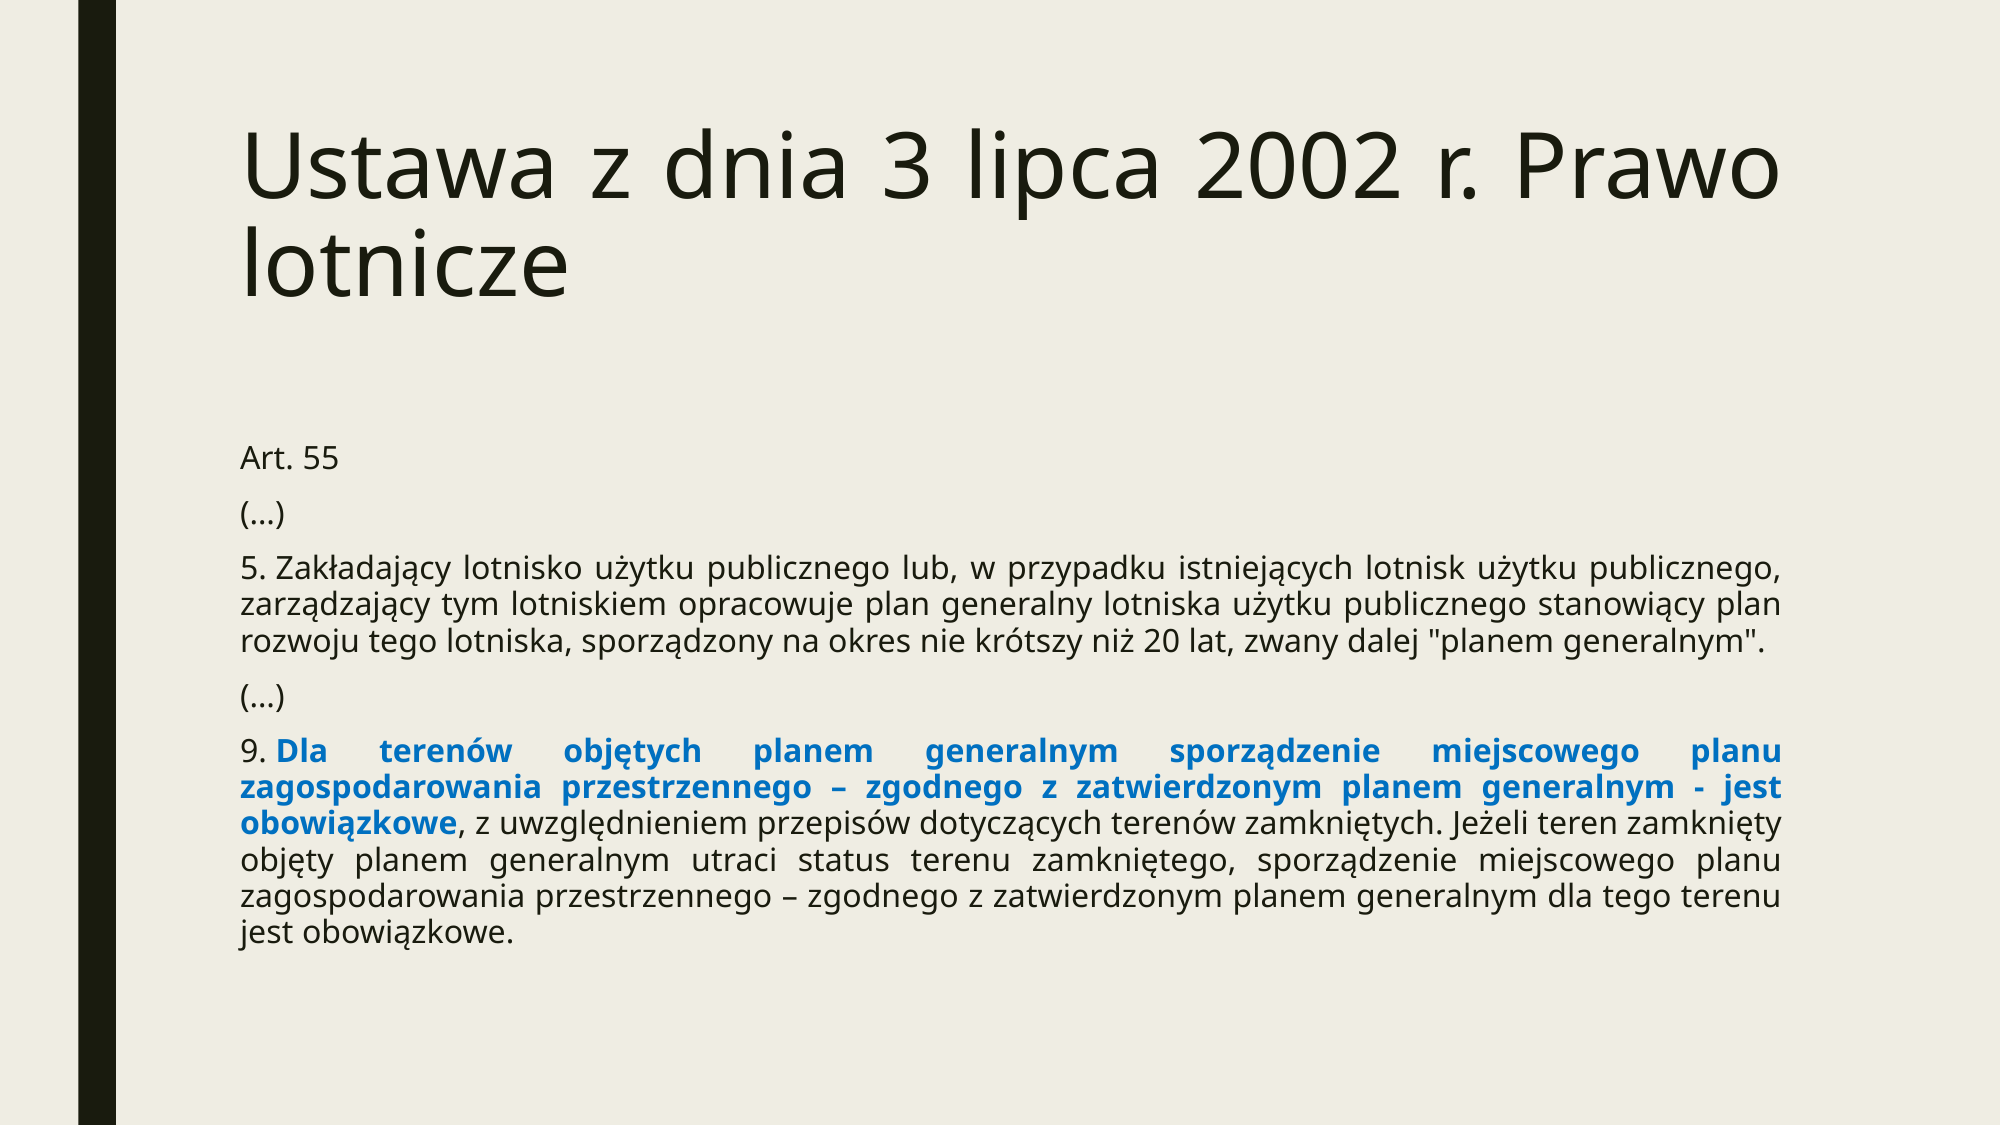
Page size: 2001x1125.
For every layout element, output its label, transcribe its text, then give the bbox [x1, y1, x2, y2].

title Ustawa z dnia 3 lipca 2002 r. Prawo lotnicze [225, 112, 1800, 357]
list Art. 55 (…) 5. Zakładający lotnisko użytku publicznego lub, w przypadku istniejących lotnisk użytku publicznego, zarządzający tym lotniskiem opracowuje plan generalny lotniska użytku publicznego stanowiący plan rozwoju tego lotniska, sporządzony na okres nie krótszy niż 20 lat, zwany dalej "planem generalnym". (…) 9. Dla terenów objętych planem generalnym sporządzenie miejscowego planu zagospodarowania przestrzennego – zgodnego z zatwierdzonym planem generalnym - jest obowiązkowe, z uwzględnieniem przepisów dotyczących terenów zamkniętych. Jeżeli teren zamknięty objęty planem generalnym utraci status terenu zamkniętego, sporządzenie miejscowego planu zagospodarowania przestrzennego – zgodnego z zatwierdzonym planem generalnym dla tego terenu jest obowiązkowe. [225, 375, 1800, 963]
